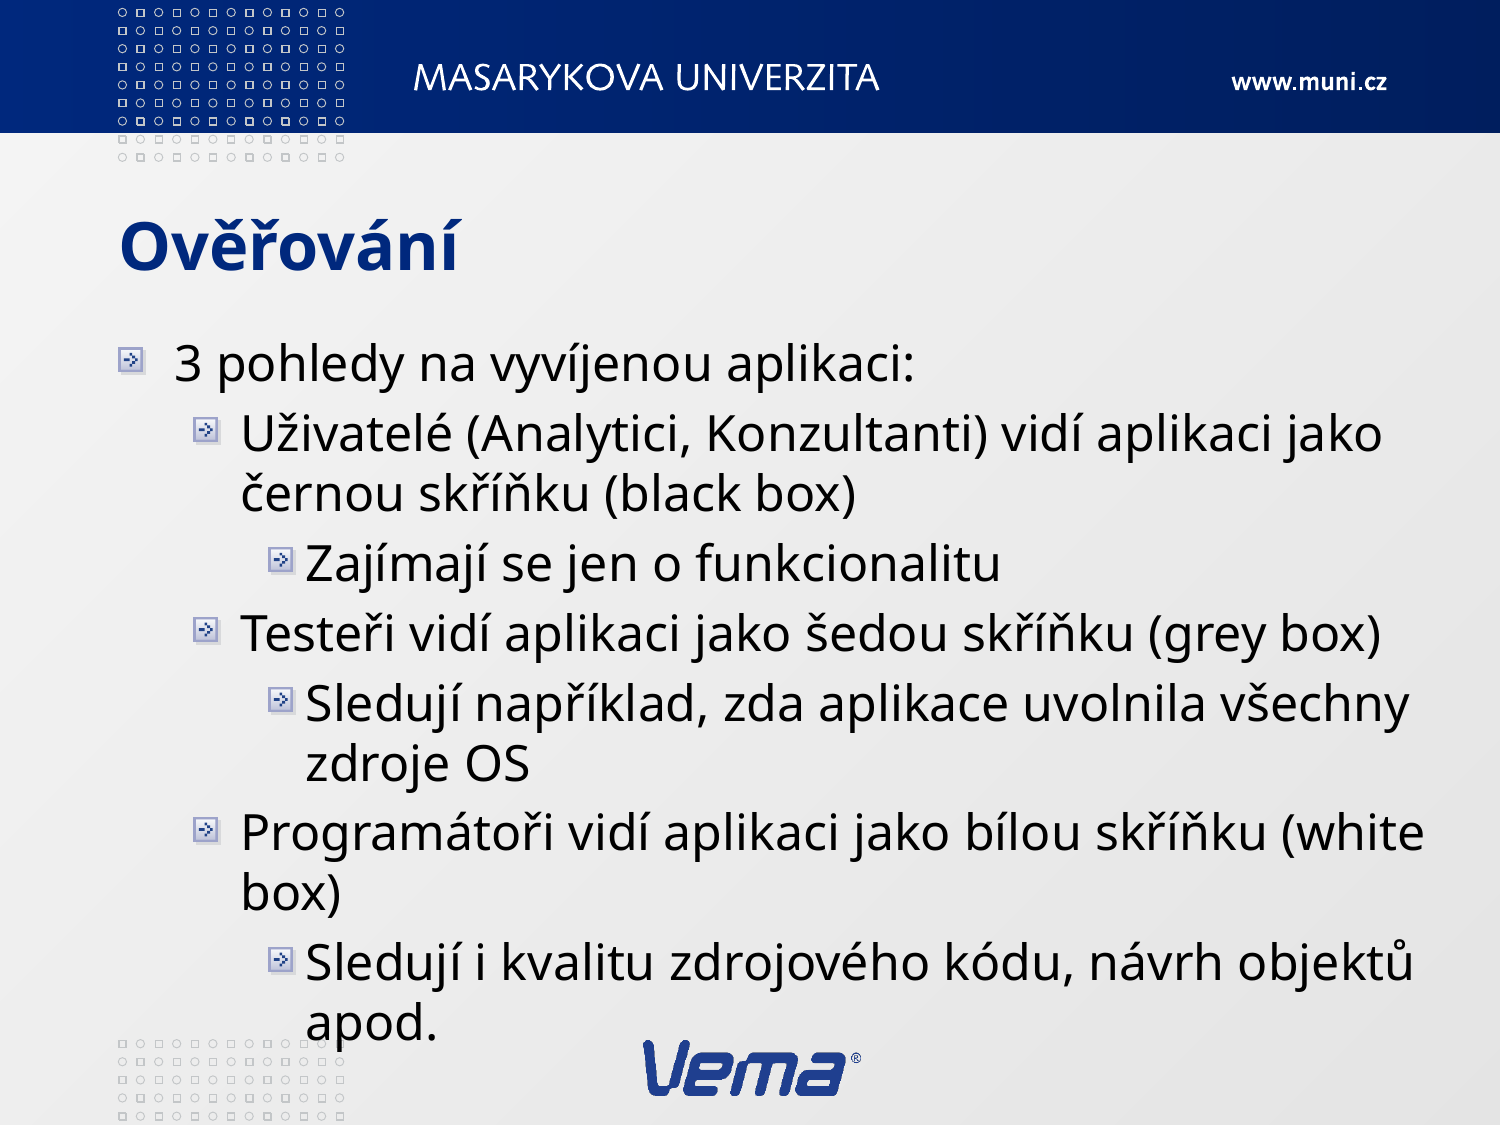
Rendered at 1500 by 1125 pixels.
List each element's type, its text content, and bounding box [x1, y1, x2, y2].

picture [643, 1040, 861, 1096]
list 3 pohledy na vyvíjenou aplikaci: Uživatelé (Analytici, Konzultanti) vidí aplikaci jako černou skříňku (black box) Zajímají se jen o funkcionalitu Testeři vidí aplikaci jako šedou skříňku (grey box) Sledují například, zda aplikace uvolnila všechny zdroje OS Programátoři vidí aplikaci jako bílou skříňku (white box) Sledují i kvalitu zdrojového kódu, návrh objektů apod. [118, 331, 1469, 1006]
title Ověřování [118, 184, 1403, 291]
